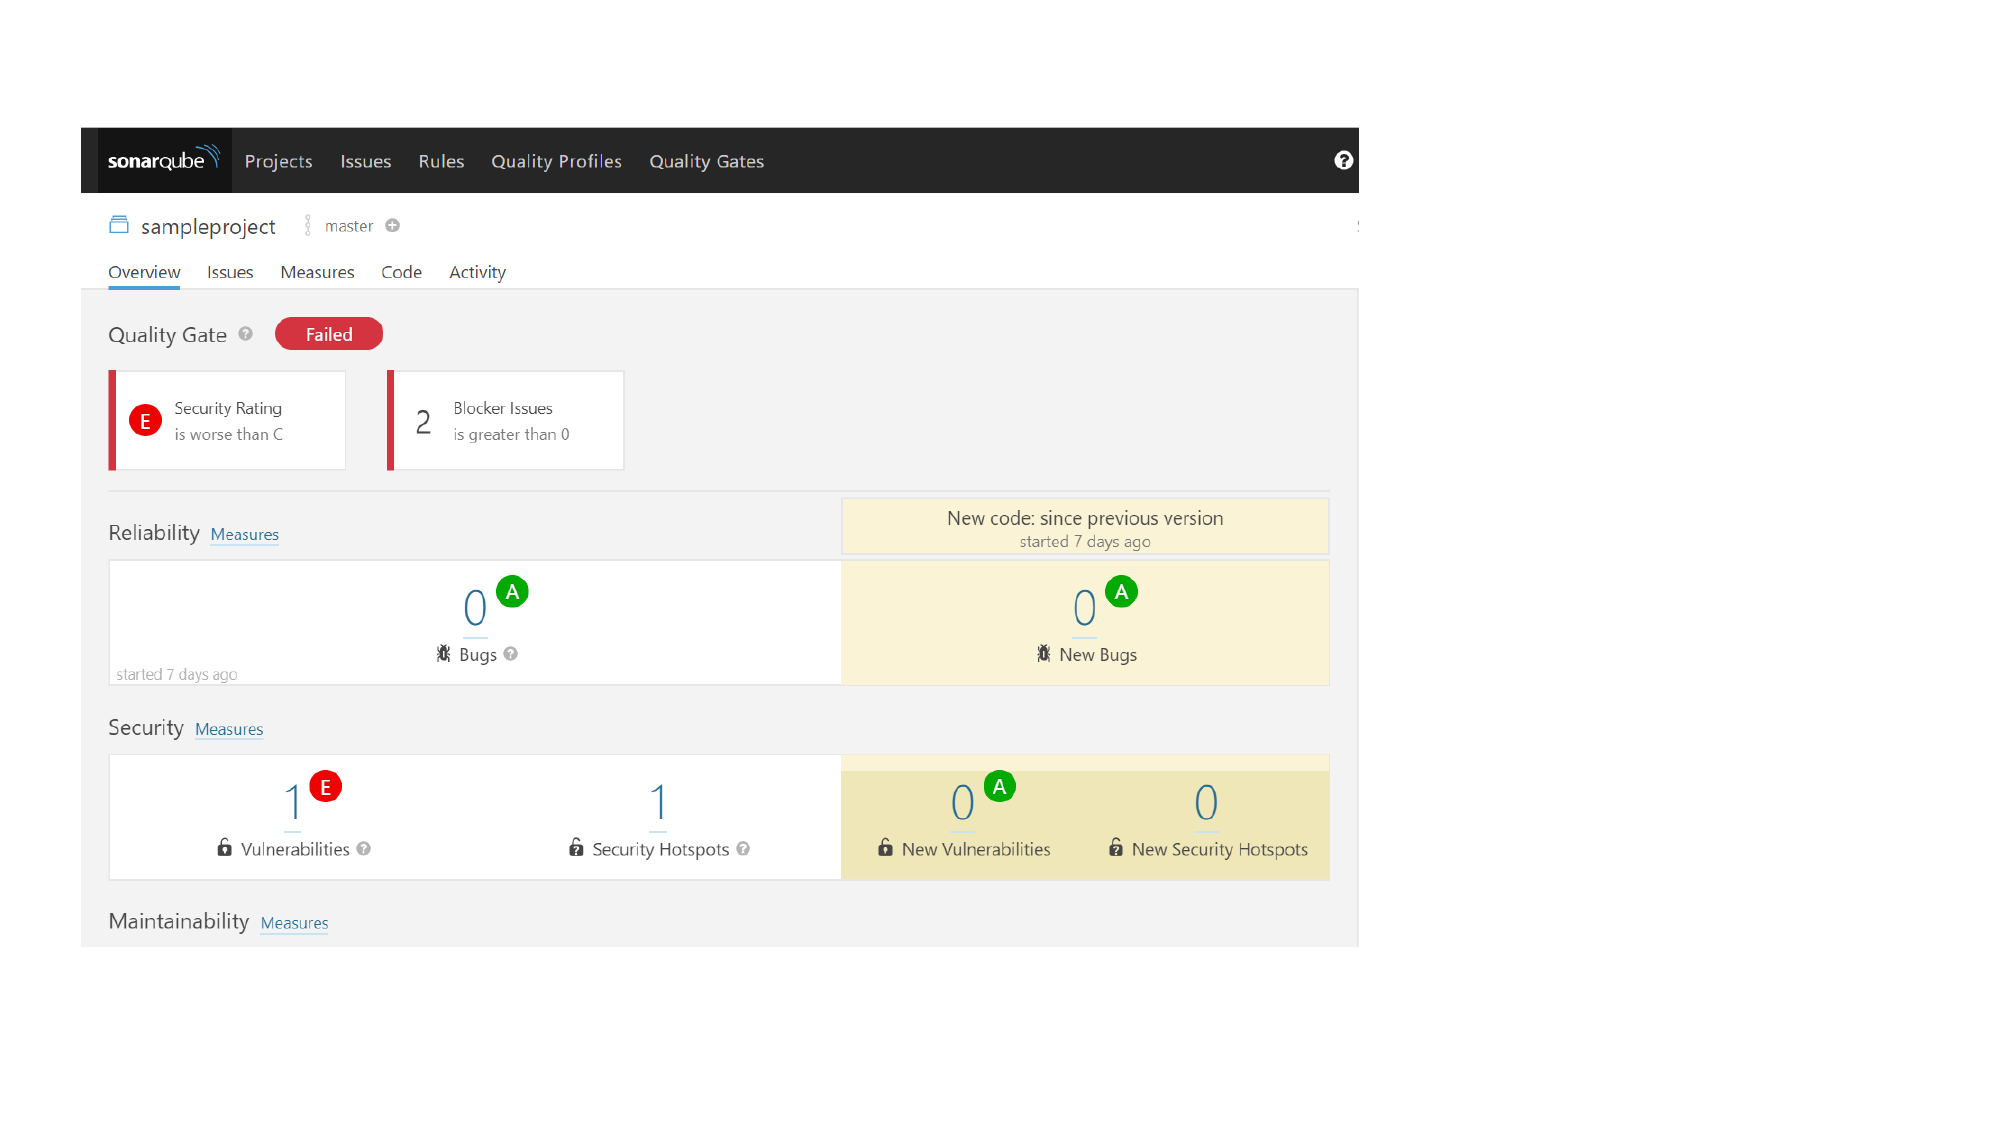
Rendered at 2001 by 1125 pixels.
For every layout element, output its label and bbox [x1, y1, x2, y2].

picture [81, 122, 1359, 947]
